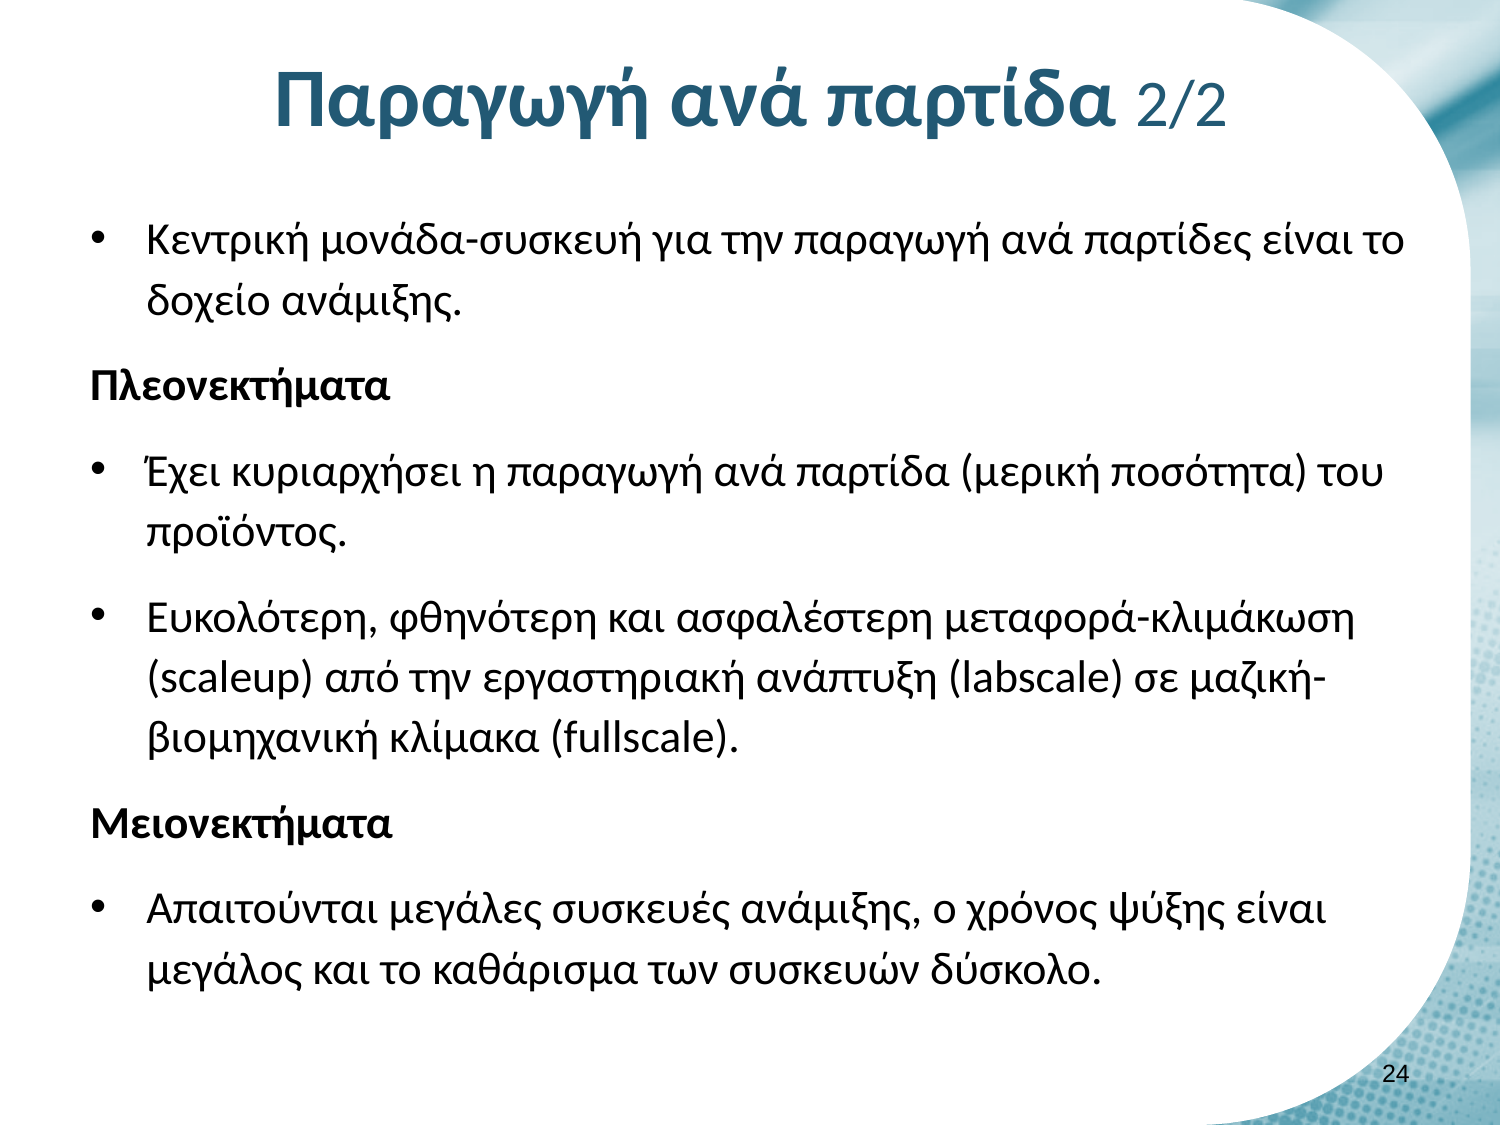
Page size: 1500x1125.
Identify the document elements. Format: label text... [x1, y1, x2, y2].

slide_number 23 [1074, 1042, 1425, 1103]
title Παραγωγή ανά παρτίδα 2/2 [76, 19, 1427, 169]
list Κεντρική μονάδα-συσκευή για την παραγωγή ανά παρτίδες είναι το δοχείο ανάμιξης. Πλεονεκτήματα Έχει κυριαρχήσει η παραγωγή ανά παρτίδα (μερική ποσότητα) του προϊόντος. Ευκολότερη, φθηνότερη και ασφαλέστερη μεταφορά-κλιμάκωση (scaleup) από την εργαστηριακή ανάπτυξη (labscale) σε μαζική-βιομηχανική κλίμακα (fullscale). Μειονεκτήματα Απαιτούνται μεγάλες συσκευές ανάμιξης, ο χρόνος ψύξης είναι μεγάλος και το καθάρισμα των συσκευών δύσκολο. [75, 196, 1425, 1106]
